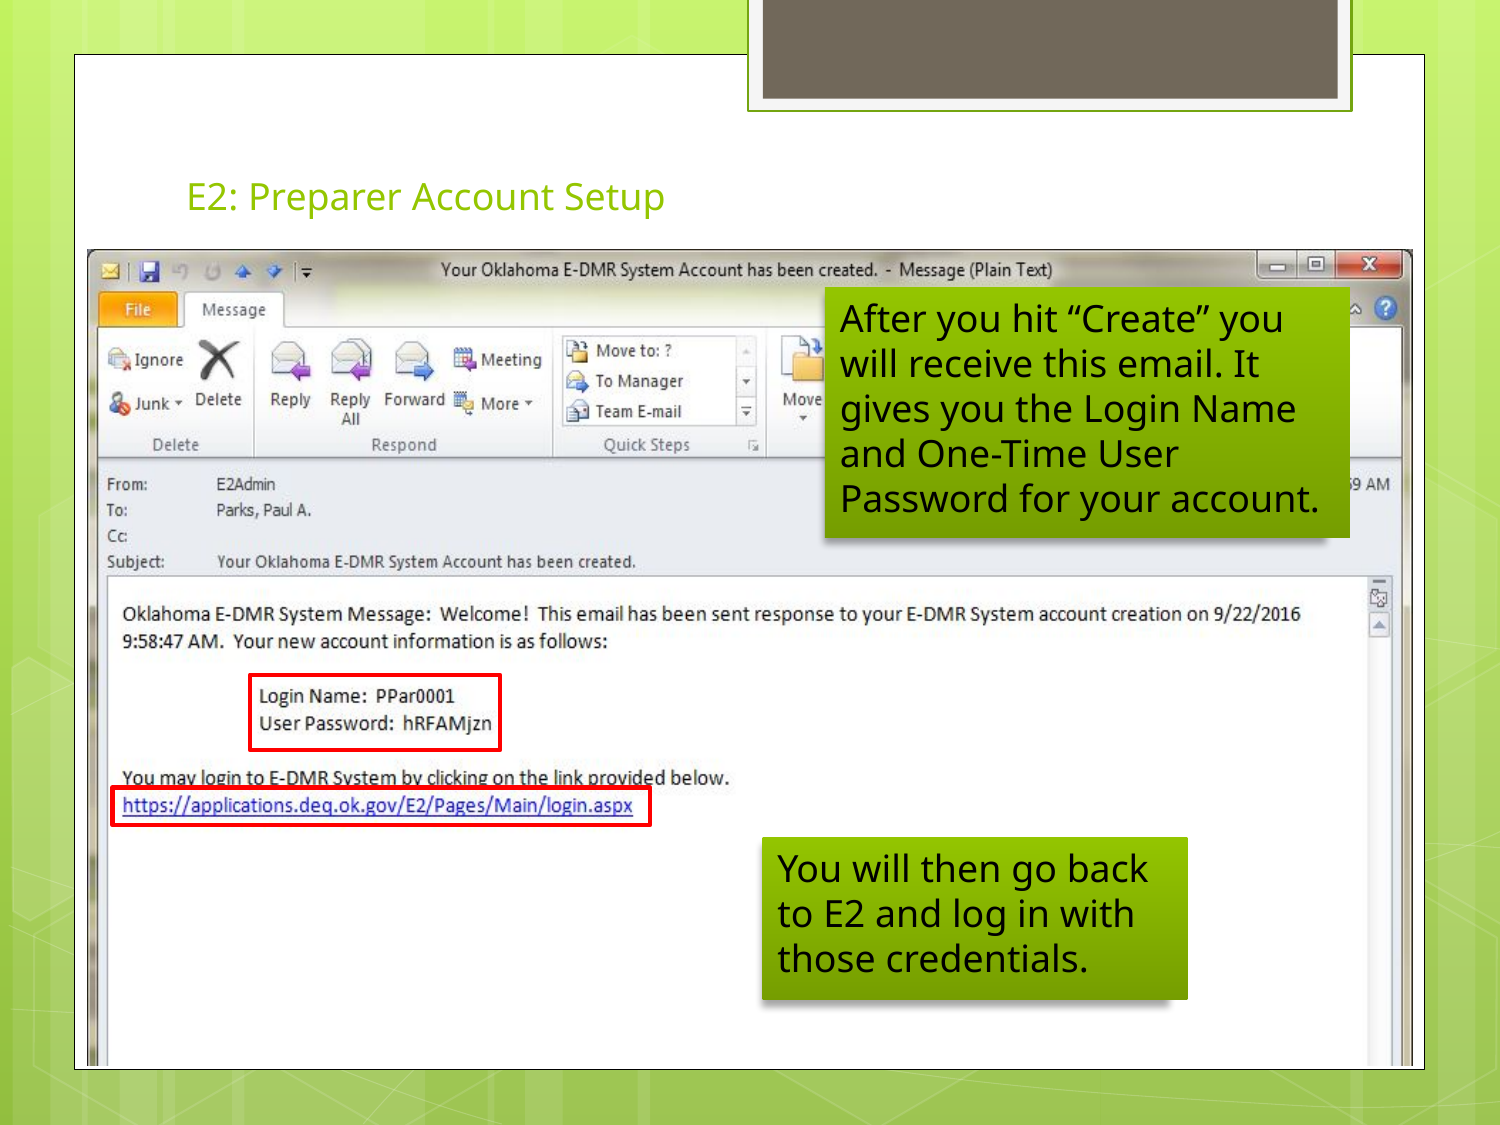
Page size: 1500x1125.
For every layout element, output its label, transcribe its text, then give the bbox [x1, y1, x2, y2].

title E2: Preparer Account Setup [171, 168, 1324, 225]
picture [87, 249, 1413, 1066]
